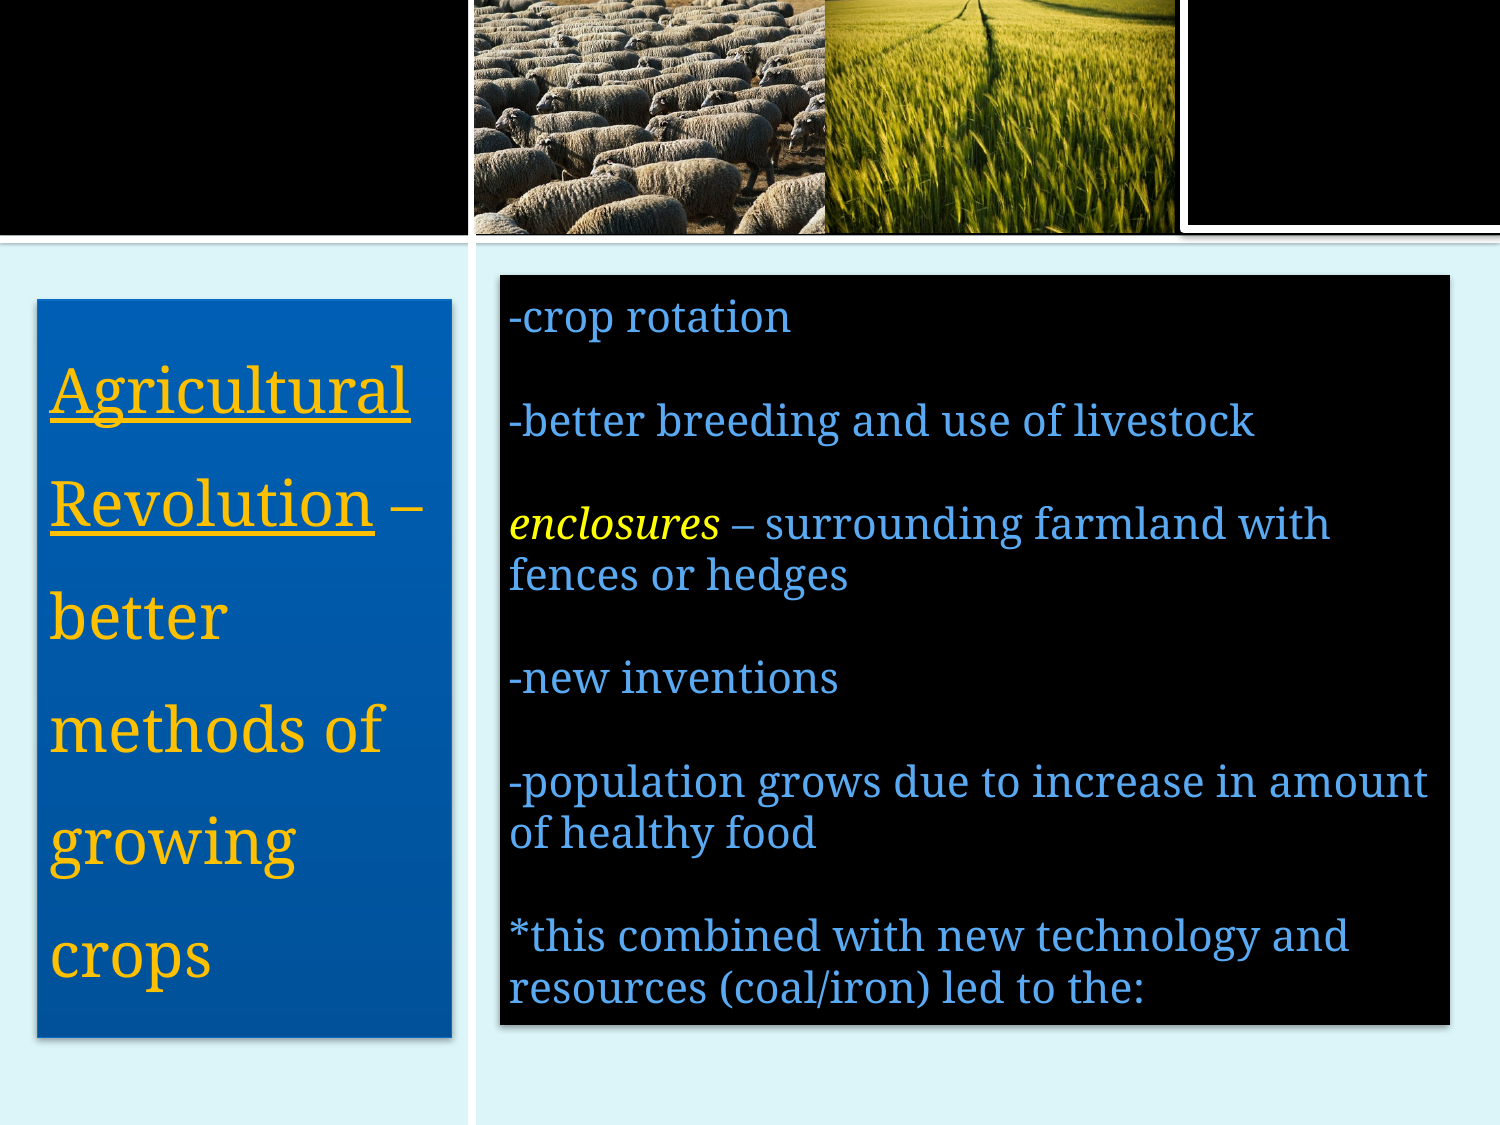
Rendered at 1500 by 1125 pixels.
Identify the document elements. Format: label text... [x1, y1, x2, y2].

list -crop rotation -better breeding and use of livestock enclosures – surrounding farmland with fences or hedges -new inventions -population grows due to increase in amount of healthy food *this combined with new technology and resources (coal/iron) led to the: [500, 275, 1450, 1025]
picture [1187, 0, 1500, 225]
title Agricultural Revolution – better methods of growing crops [37, 299, 452, 1038]
picture [474, 0, 1175, 234]
